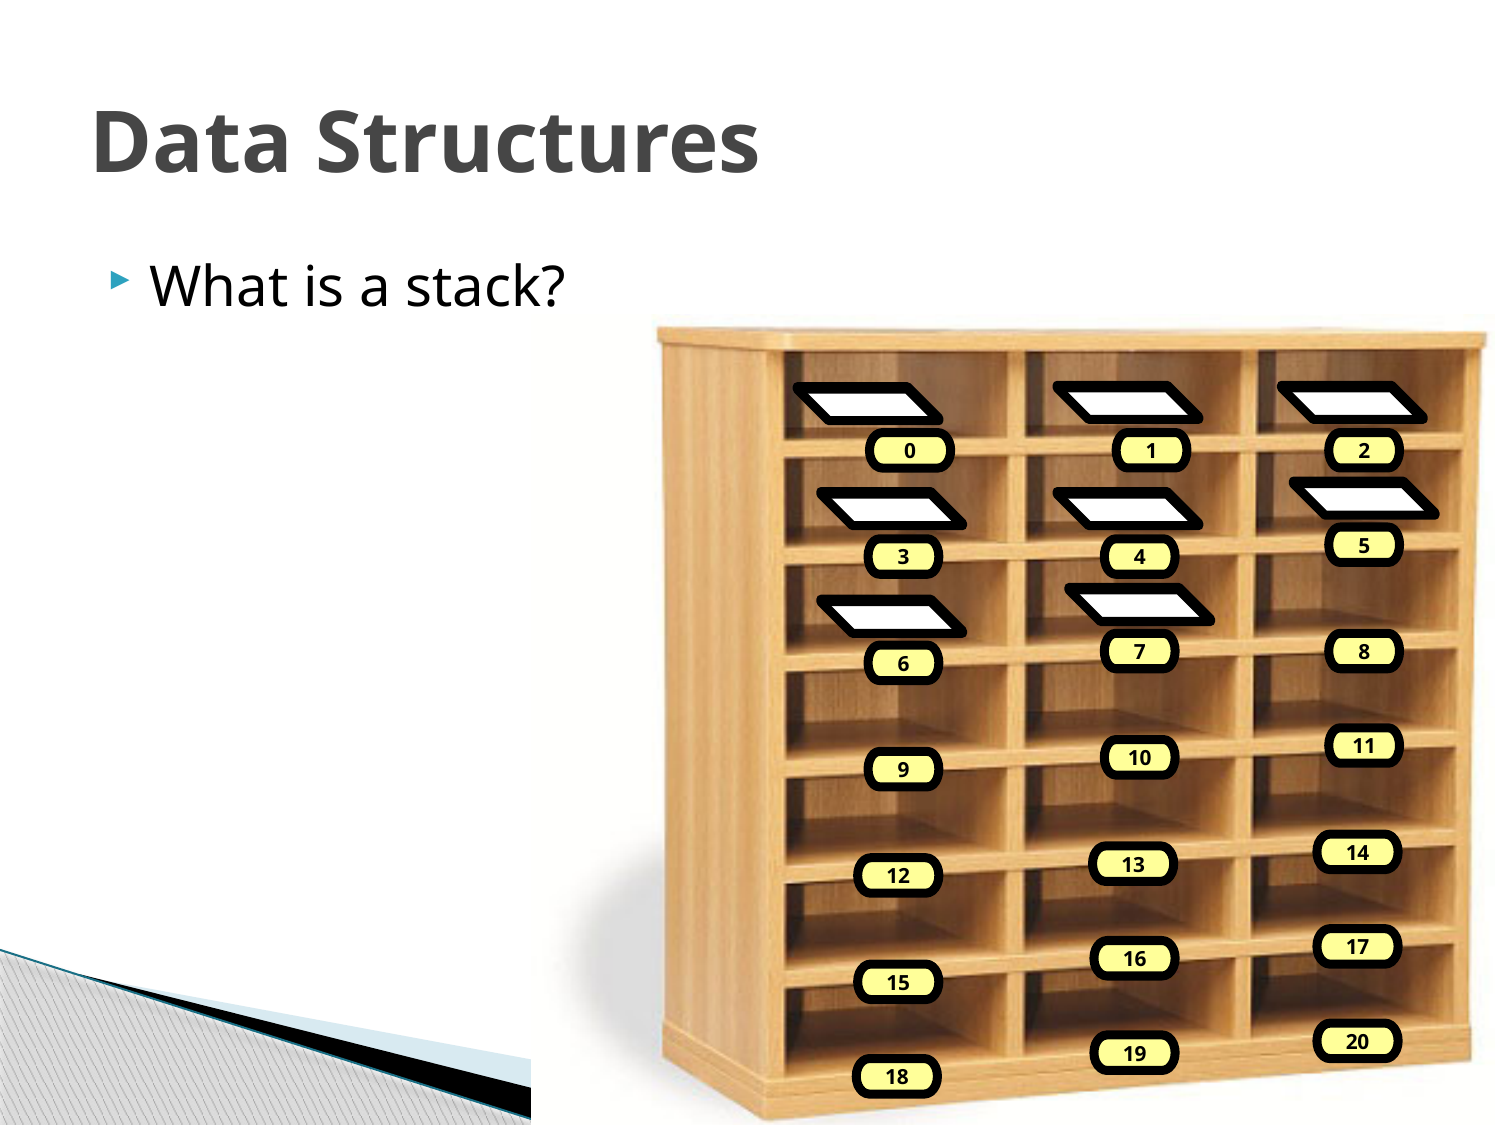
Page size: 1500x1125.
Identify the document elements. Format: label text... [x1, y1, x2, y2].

picture [531, 314, 1495, 1125]
list What is a stack? [75, 243, 1425, 986]
title Data Structures [75, 45, 1425, 233]
